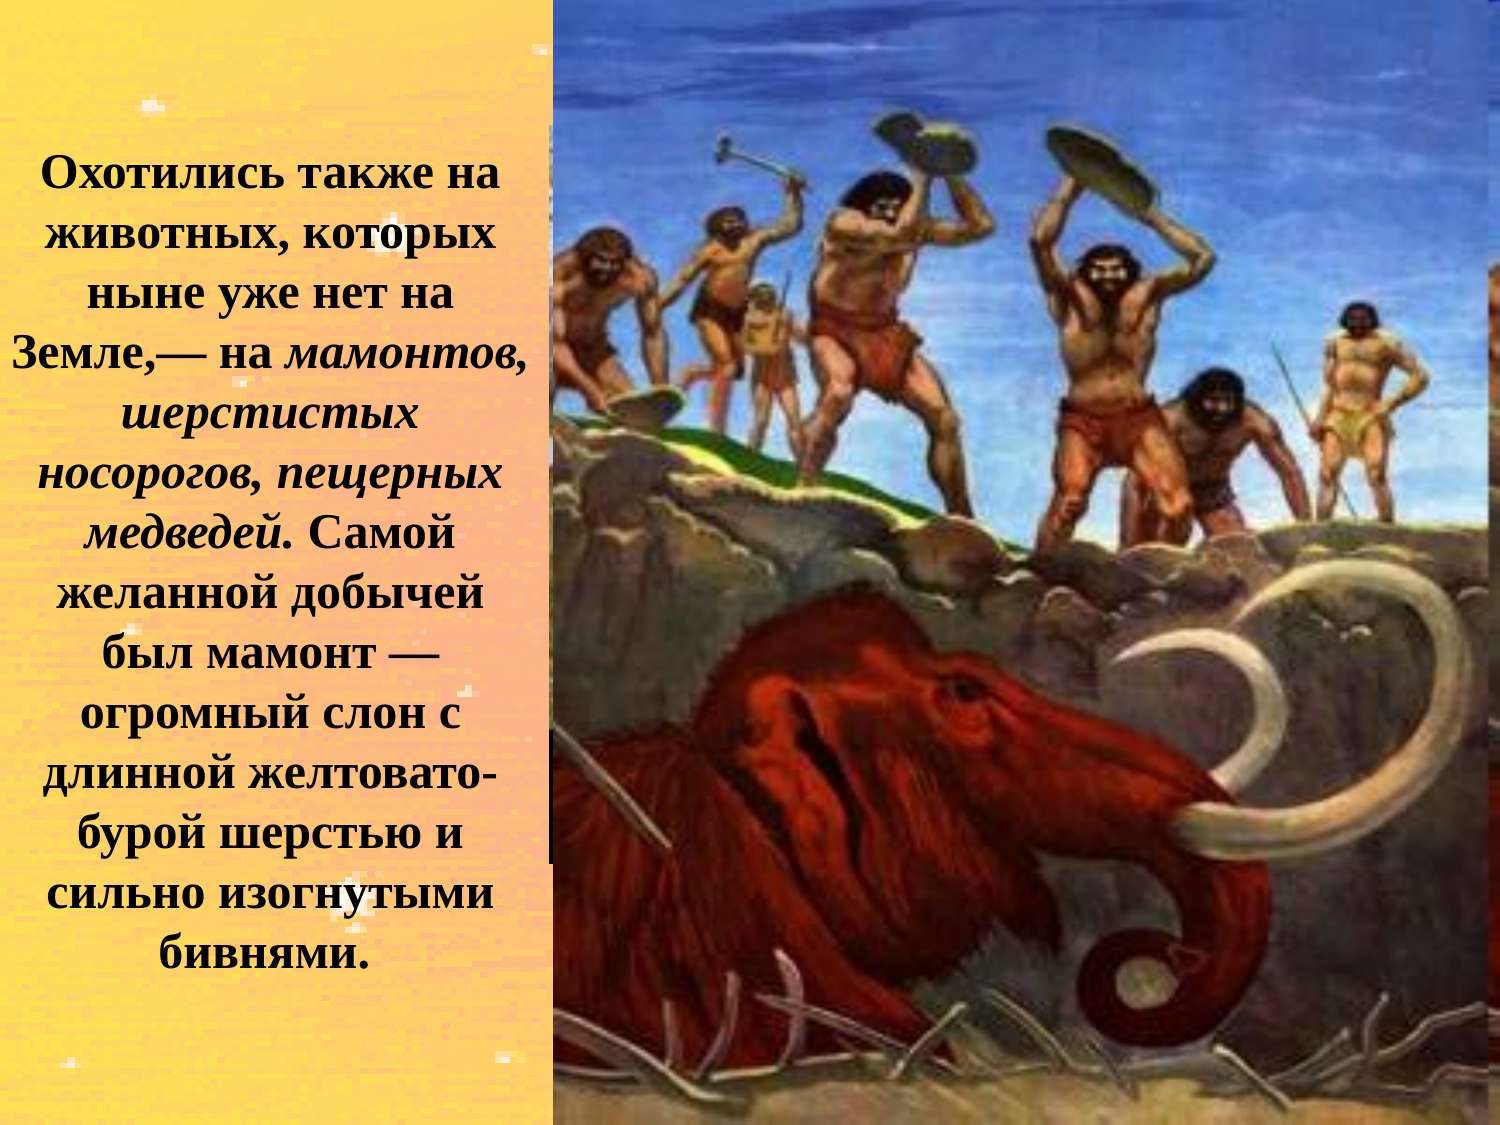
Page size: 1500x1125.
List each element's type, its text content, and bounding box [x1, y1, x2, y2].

picture [0, 0, 1500, 1125]
text_box Охотились также на животных, которых ныне уже нет на Земле,— на мамонтов, шерстистых носорогов, пещерных медведей. Самой желанной добычей был мамонт — огромный слон с длинной желтовато-бурой шерстью и сильно изогнутыми бивнями. [0, 130, 545, 986]
